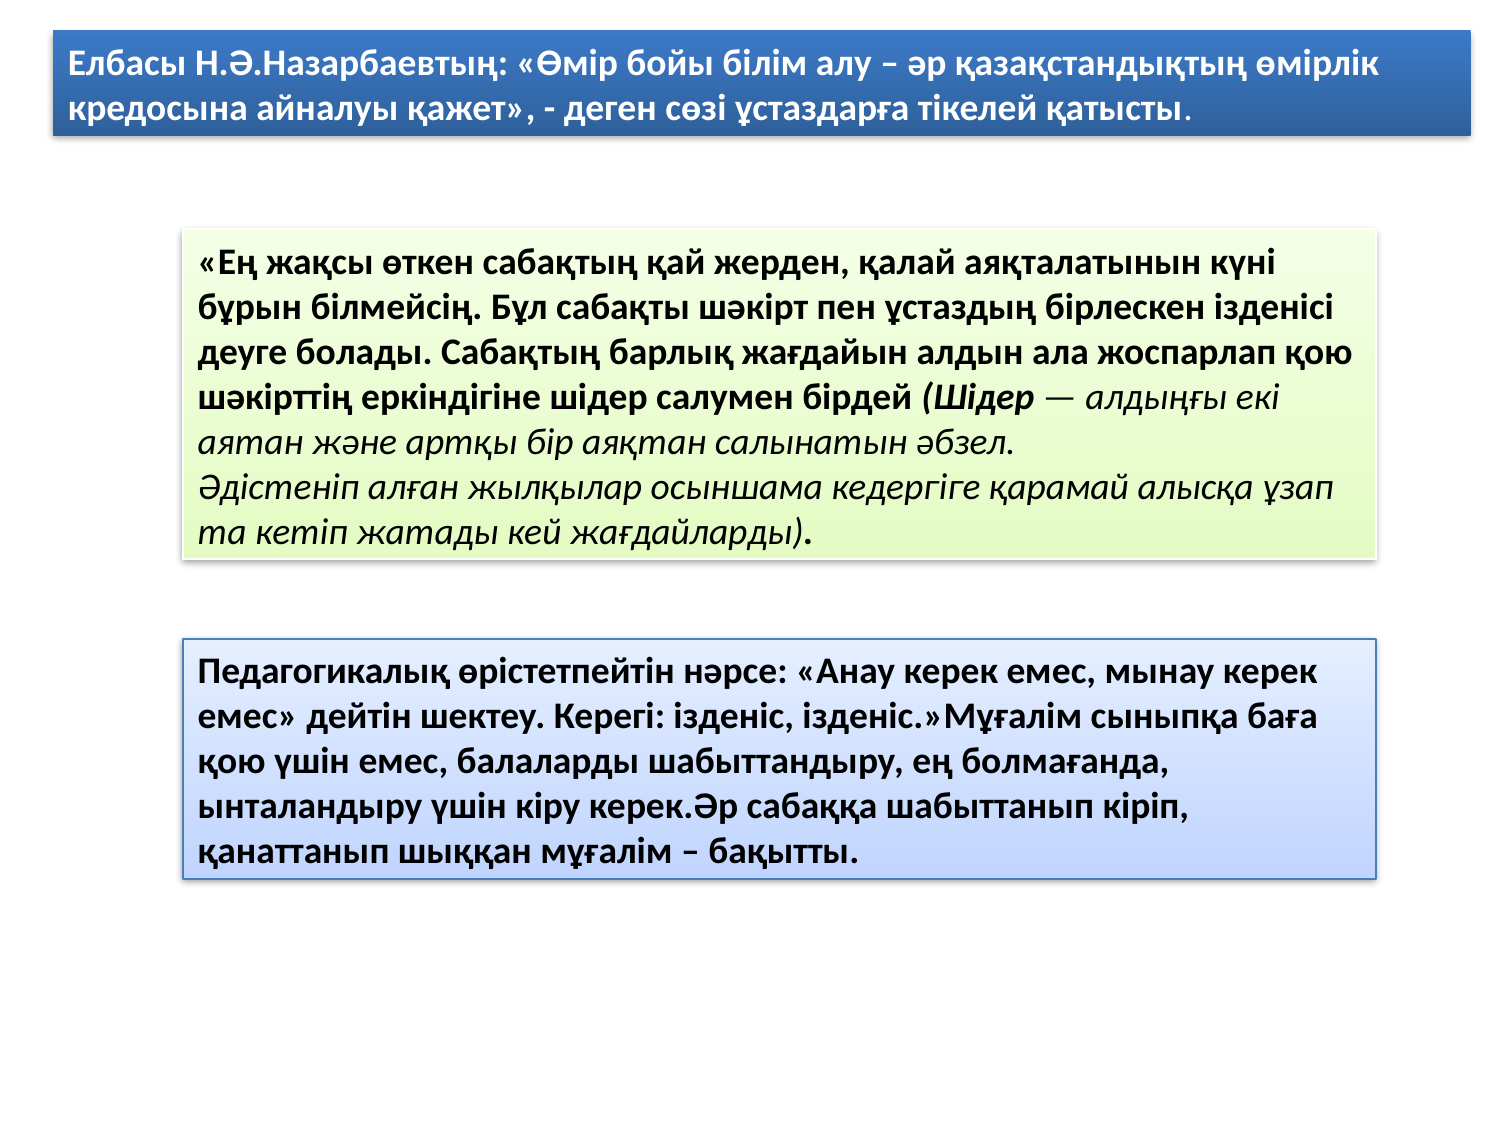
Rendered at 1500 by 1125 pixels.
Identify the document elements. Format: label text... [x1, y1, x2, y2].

text_box «Ең жақсы өткен сабақтың қай жерден, қалай аяқталатынын күні бұрын білмейсің. Бұл сабақты шәкірт пен ұстаздың бірлескен ізденісі деуге болады. Сабақтың барлық жағдайын алдын ала жоспарлап қою шәкірттің еркіндігіне шідер салумен бірдей (Шідер — алдыңғы екі аятан және артқы бір аяқтан салынатын әбзел. Әдістеніп алған жылқылар осыншама кедергіге қарамай алысқа ұзап та кетіп жатады кей жағдайларды). [182, 228, 1377, 560]
text_box Педагогикалық өрістетпейтін нәрсе: «Анау керек емес, мынау керек емес» дейтін шектеу. Керегі: ізденіс, ізденіс.»Мұғалім сыныпқа баға қою үшін емес, балаларды шабыттандыру, ең болмағанда, ынталандыру үшін кіру керек.Әр сабаққа шабыттанып кіріп, қанаттанып шыққан мұғалім – бақытты. [182, 638, 1377, 880]
text_box Елбасы Н.Ә.Назарбаевтың: «Өмір бойы білім алу – әр қазақстандықтың өмірлік кредосына айналуы қажет», - деген сөзі ұстаздарға тікелей қатысты. [53, 30, 1471, 136]
